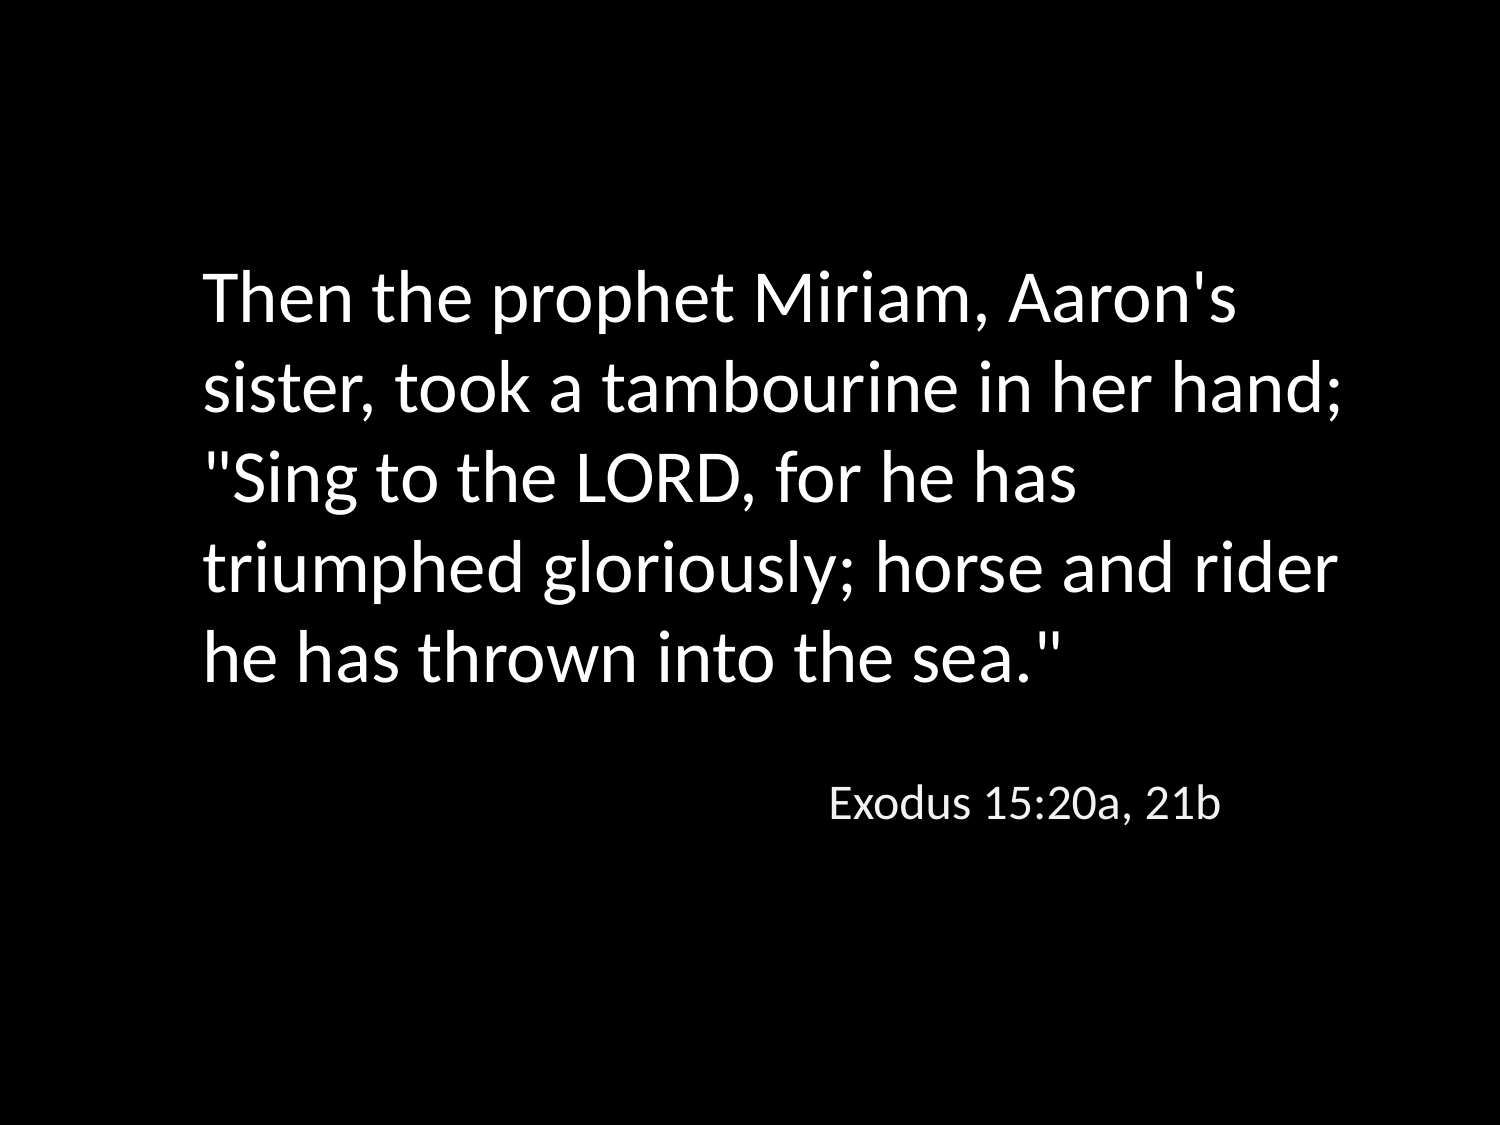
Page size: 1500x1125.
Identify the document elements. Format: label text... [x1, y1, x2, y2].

text_box Exodus 15:20a, 21b [750, 762, 1300, 838]
text_box Then the prophet Miriam, Aaron's sister, took a tambourine in her hand; "Sing to the LORD, for he has triumphed gloriously; horse and rider he has thrown into the sea." [187, 239, 1413, 795]
